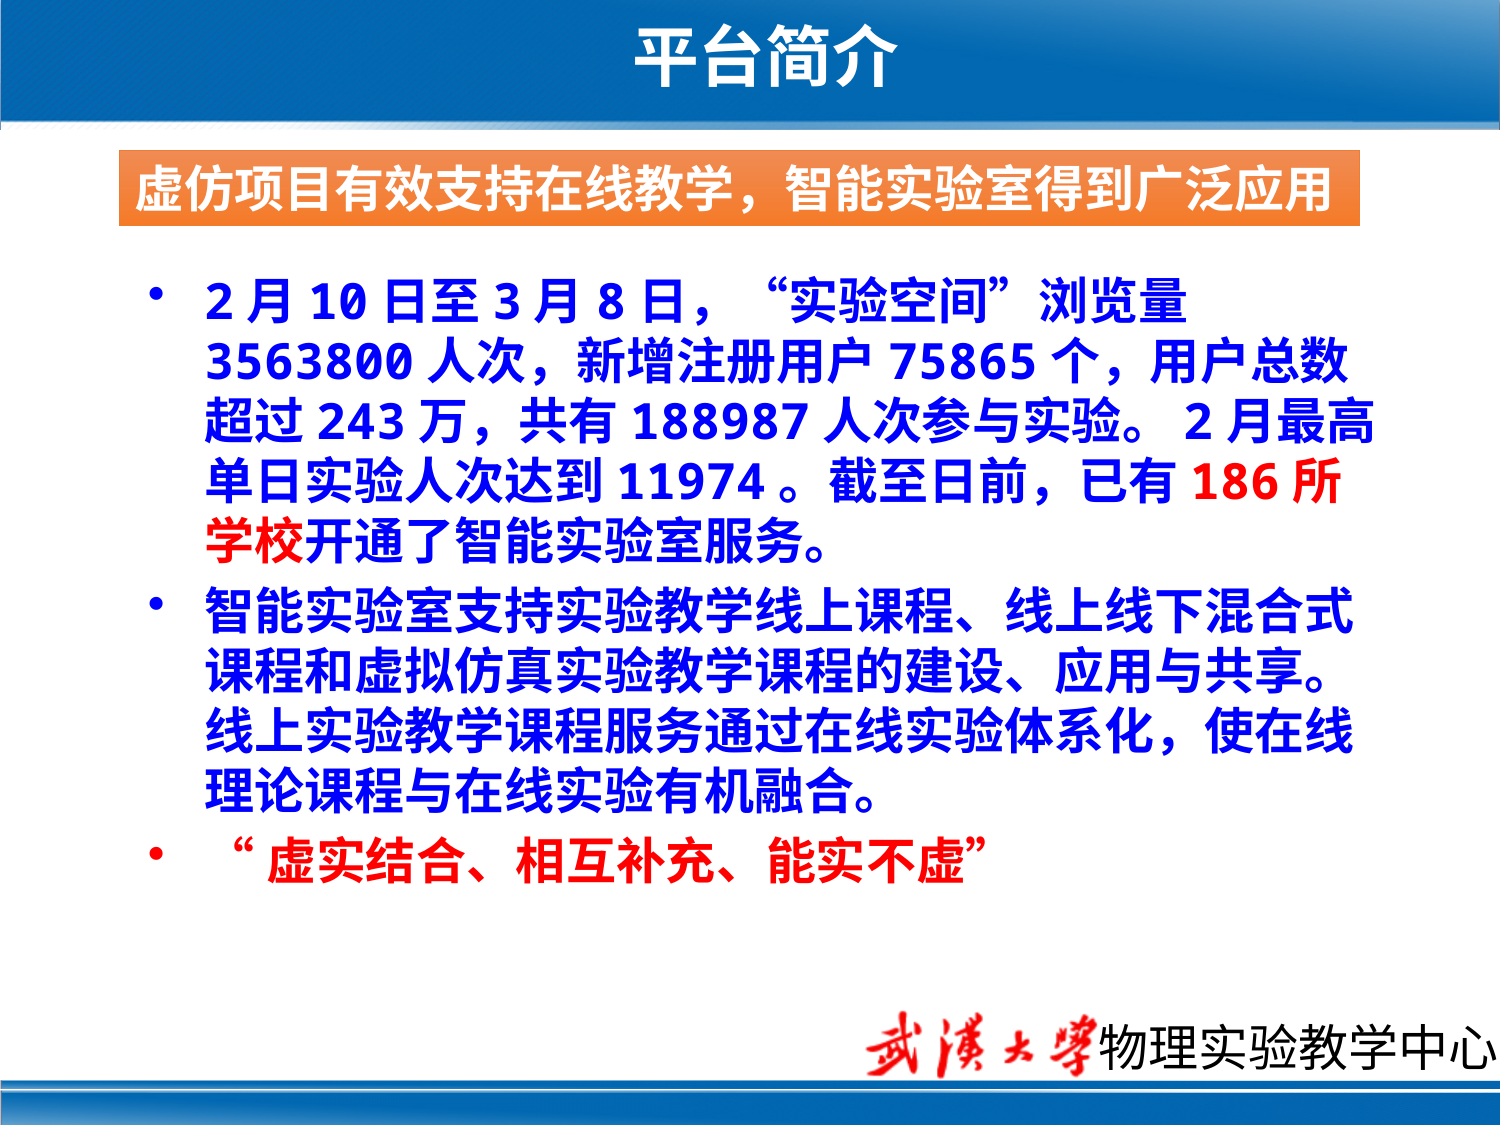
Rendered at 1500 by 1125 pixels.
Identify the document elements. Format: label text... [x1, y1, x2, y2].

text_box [0, 0, 1500, 130]
text_box 虚仿项目有效支持在线教学，智能实验室得到广泛应用 [119, 150, 1360, 226]
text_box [0, 1001, 1500, 1125]
text_box 2月10日至3月8日，“实验空间”浏览量3563800人次，新增注册用户75865个，用户总数超过243万，共有188987人次参与实验。2月最高单日实验人次达到11974。截至日前，已有186所学校开通了智能实验室服务。 智能实验室支持实验教学线上课程、线上线下混合式课程和虚拟仿真实验教学课程的建设、应用与共享。线上实验教学课程服务通过在线实验体系化，使在线理论课程与在线实验有机融合。 “虚实结合、相互补充、能实不虚” [133, 261, 1399, 1001]
